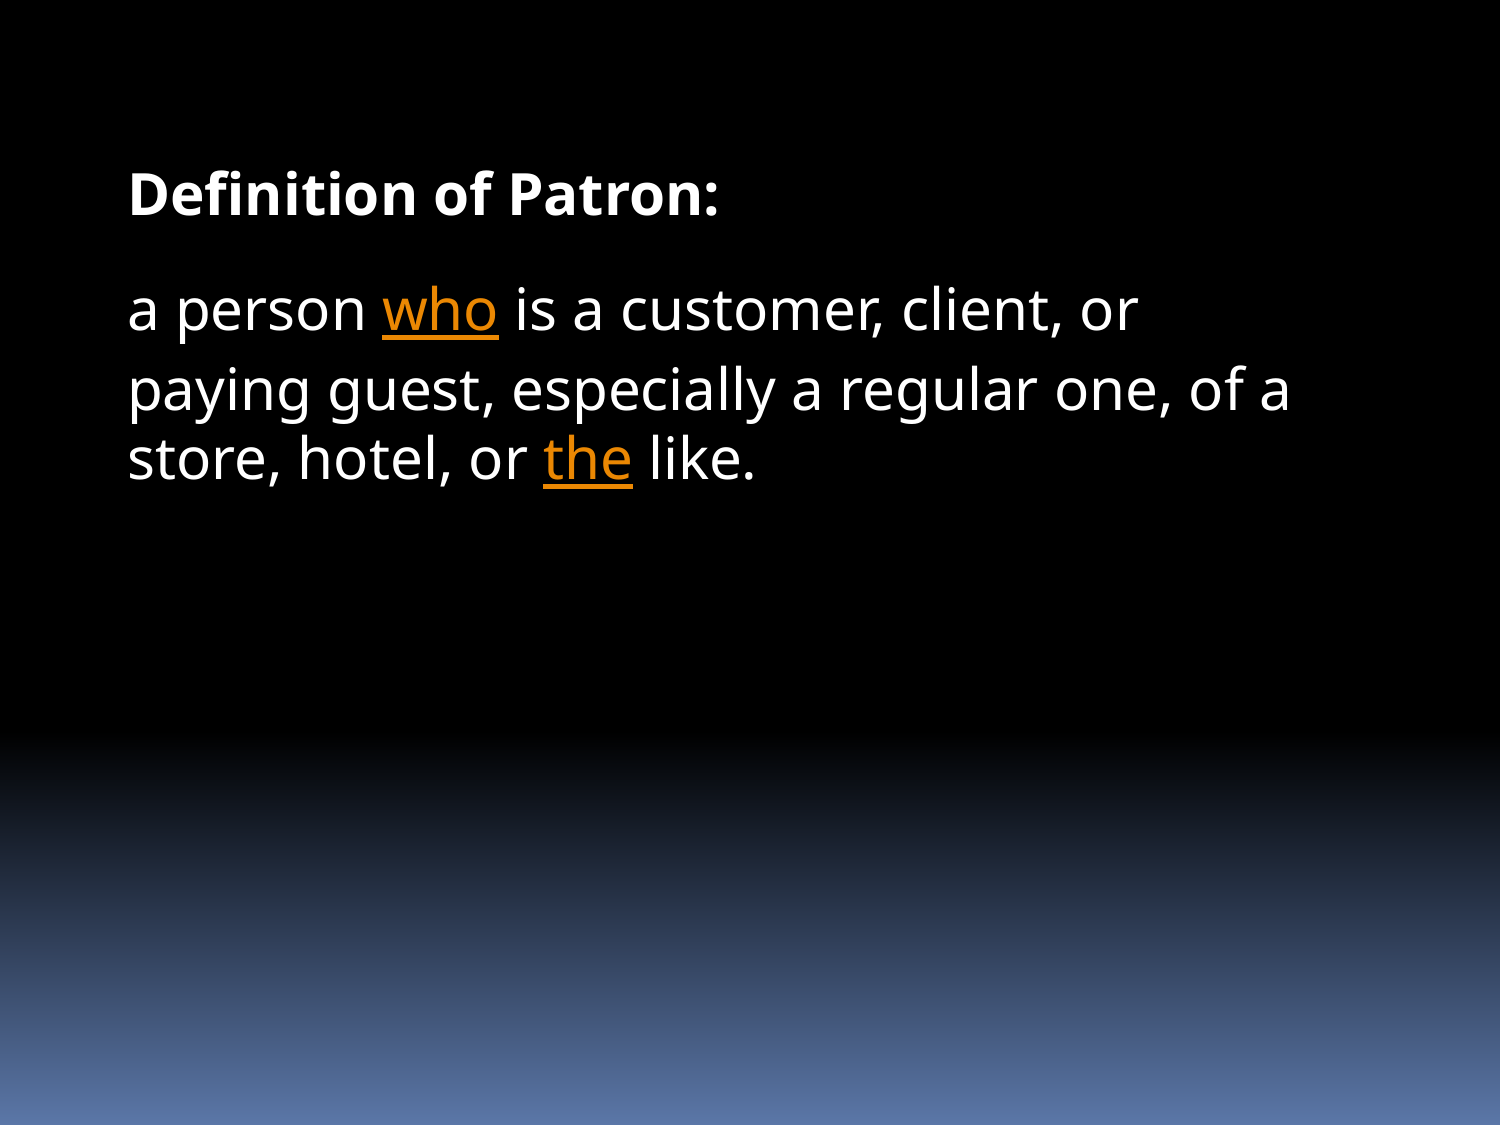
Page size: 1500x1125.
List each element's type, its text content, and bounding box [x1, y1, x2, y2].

text_box Definition of Patron: [112, 149, 850, 235]
text_box a person who is a customer, client, or paying guest, especially a regular one, of a store, hotel, or the like. [112, 264, 1311, 509]
